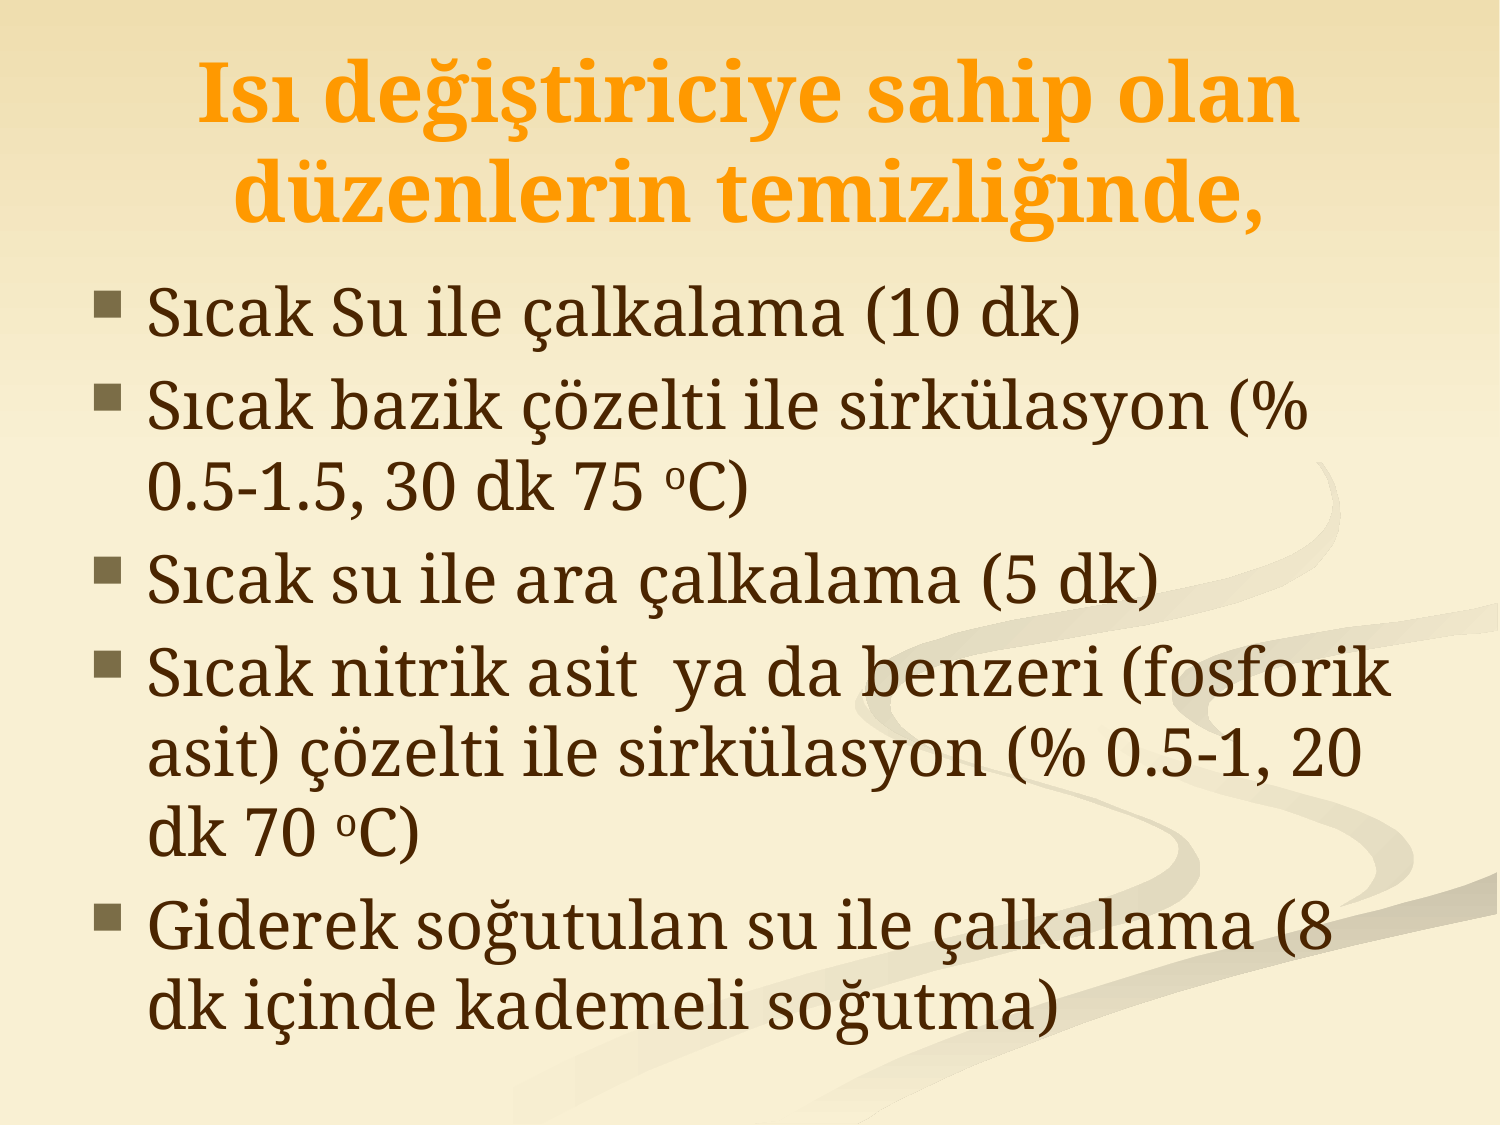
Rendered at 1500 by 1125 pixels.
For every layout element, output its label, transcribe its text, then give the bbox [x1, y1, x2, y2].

title Isı değiştiriciye sahip olan düzenlerin temizliğinde, [74, 44, 1426, 233]
list Sıcak Su ile çalkalama (10 dk) Sıcak bazik çözelti ile sirkülasyon (% 0.5-1.5, 30 dk 75 oC) Sıcak su ile ara çalkalama (5 dk) Sıcak nitrik asit ya da benzeri (fosforik asit) çözelti ile sirkülasyon (% 0.5-1, 20 dk 70 oC) Giderek soğutulan su ile çalkalama (8 dk içinde kademeli soğutma) [74, 262, 1426, 1006]
